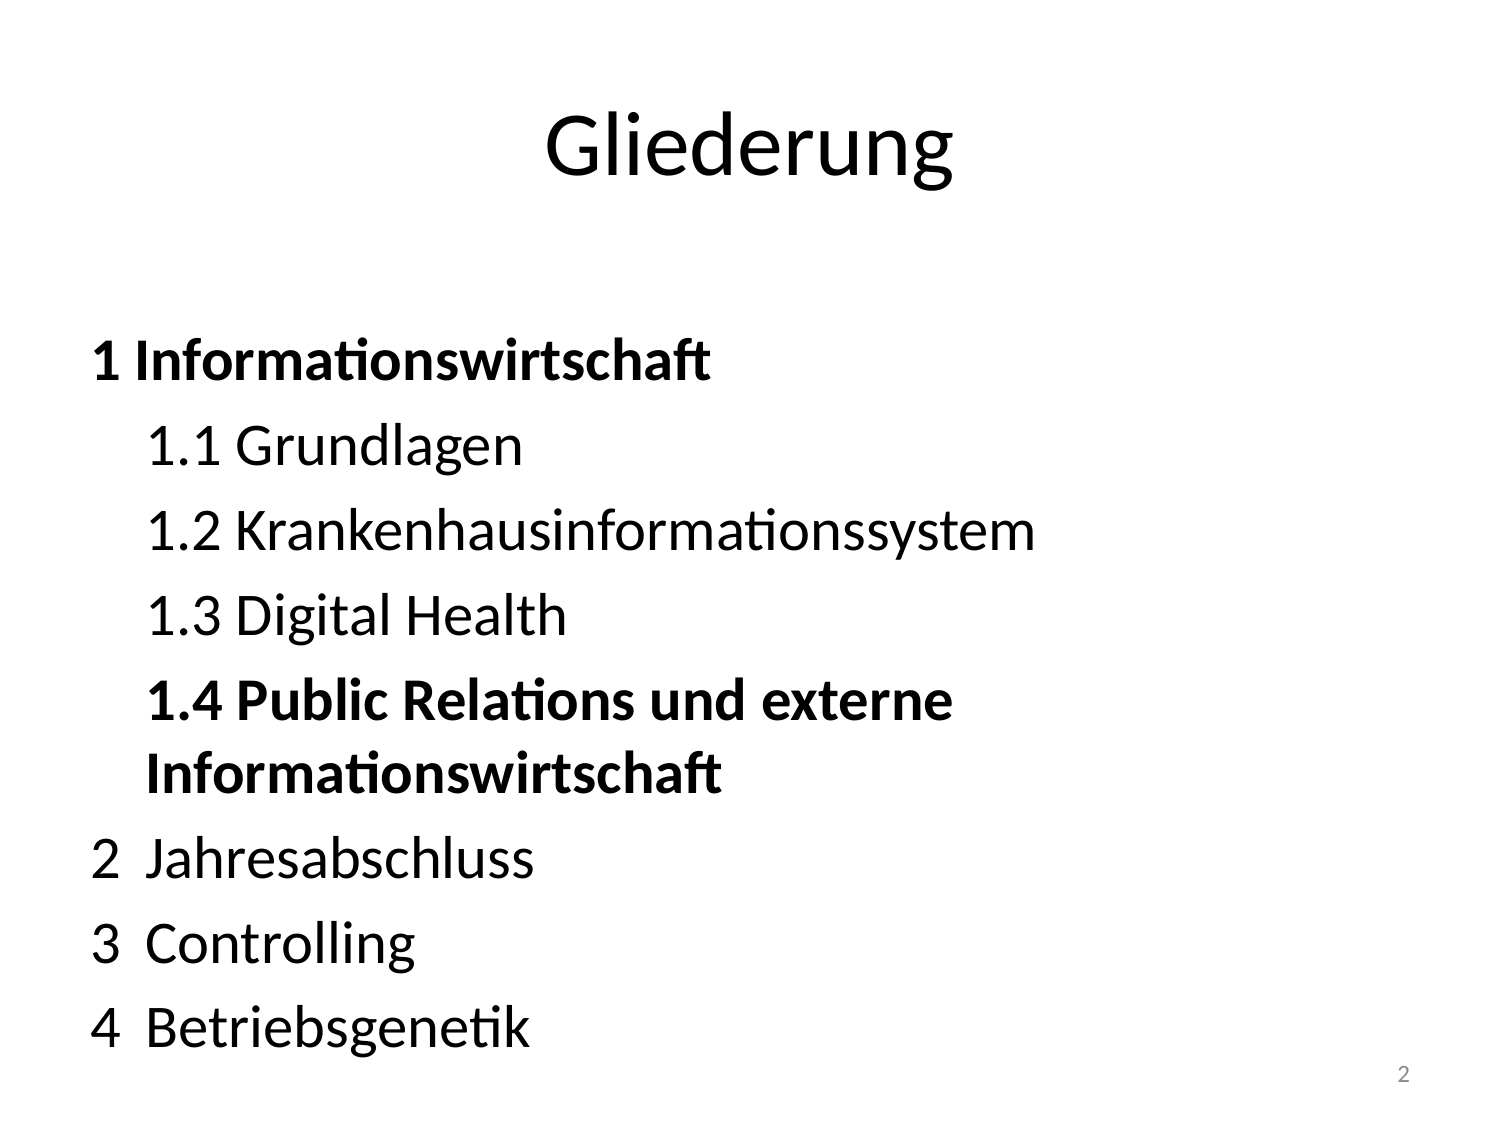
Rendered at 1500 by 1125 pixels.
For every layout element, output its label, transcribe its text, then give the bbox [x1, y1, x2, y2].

slide_number 2 [1074, 1042, 1425, 1103]
list 1 Informationswirtschaft 1.1 Grundlagen 1.2 Krankenhausinformationssystem 1.3 Digital Health 1.4 Public Relations und externe Informationswirtschaft 2 Jahresabschluss 3 Controlling 4 Betriebsgenetik [75, 312, 1425, 1071]
title Gliederung [75, 45, 1425, 233]
